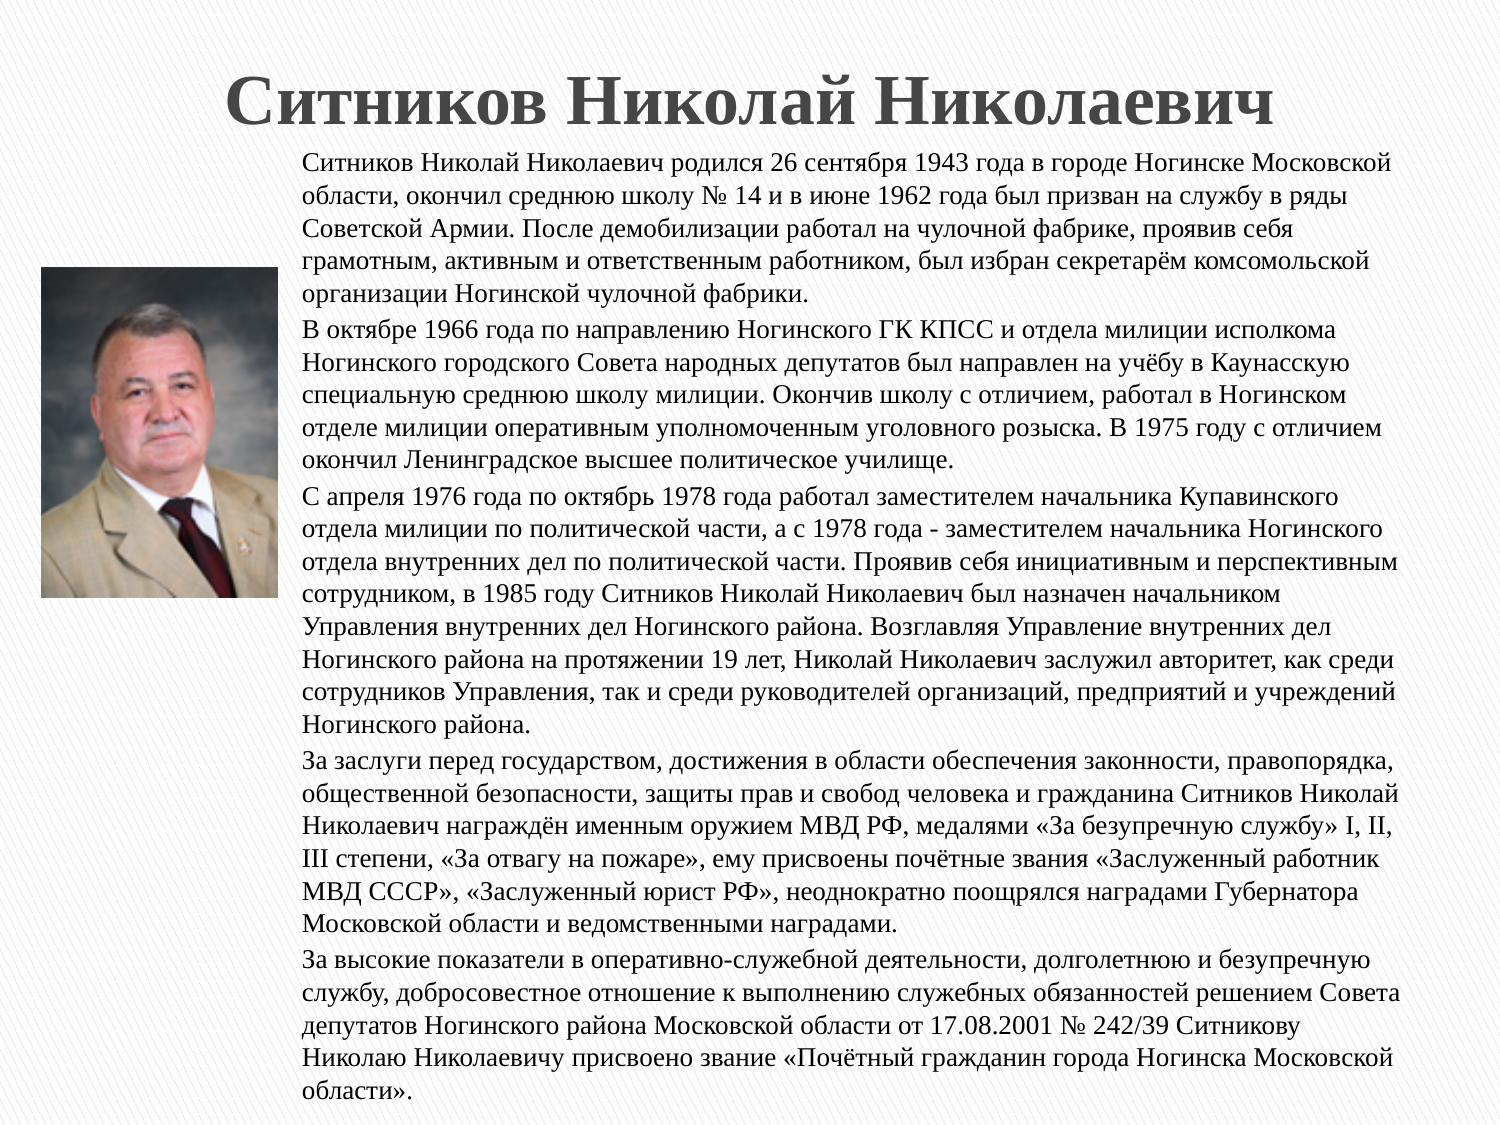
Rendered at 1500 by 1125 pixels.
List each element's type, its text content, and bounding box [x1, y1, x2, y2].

title Ситников Николай Николаевич [75, 44, 1425, 233]
picture [40, 266, 278, 599]
list Ситников Николай Николаевич родился 26 сентября 1943 года в городе Ногинске Московской области, окончил среднюю школу № 14 и в июне 1962 года был призван на службу в ряды Советской Армии. После демобилизации работал на чулочной фабрике, проявив себя грамотным, активным и ответственным работником, был избран секретарём комсомоль­ской организации Ногинской чулочной фабрики. В октябре 1966 года по направлению Ногинского ГК КПСС и отдела милиции исполкома Ногинского городского Совета народных депутатов был направлен на учёбу в Каунасскую специальную среднюю школу милиции. Окончив школу с отличием, работал в Ногинском отделе милиции оперативным уполномочен­ным уголовного розыска. В 1975 году с отличием окончил Ленинградское высшее политическое училище. С апреля 1976 года по октябрь 1978 года работал заместителем начальника Купавинского отдела милиции по политической части, а с 1978 года - заместителем начальника Ногинского отдела внутренних дел по политической части. Проявив себя инициативным и перспективным сотрудником, в 1985 году Ситников Николай Николаевич был назначен начальником Управления внутренних дел Ногинского района. Возглавляя Управление внутренних дел Ногинского района на протяжении 19 лет, Николай Николаевич заслужил авторитет, как среди сотрудников Управления, так и среди руководителей организаций, предприятий и учреждений Ногинского района. За заслуги перед государством, достижения в области обеспечения законности, правопорядка, общественной безопасности, защиты прав и свобод человека и гражданина Ситников Николай Николаевич награждён именным оружием МВД РФ, медалями «За безупречную службу» I, II, III степени, «За отвагу на пожаре», ему присвоены почётные звания «Заслуженный работник МВД СССР», «Заслуженный юрист РФ», неоднократно поощрялся наградами Губернатора Московской области и ведомственными наградами. За высокие показатели в оперативно-служебной деятельности, долголетнюю и безупречную службу, добросовестное отношение к выполнению служебных обязанностей решением Совета депутатов Ногинского района Московской области от 17.08.2001 № 242/39 Ситникову Николаю Николаевичу присвоено звание «Почётный гражданин города Ногинска Московской области». [230, 137, 1425, 1125]
